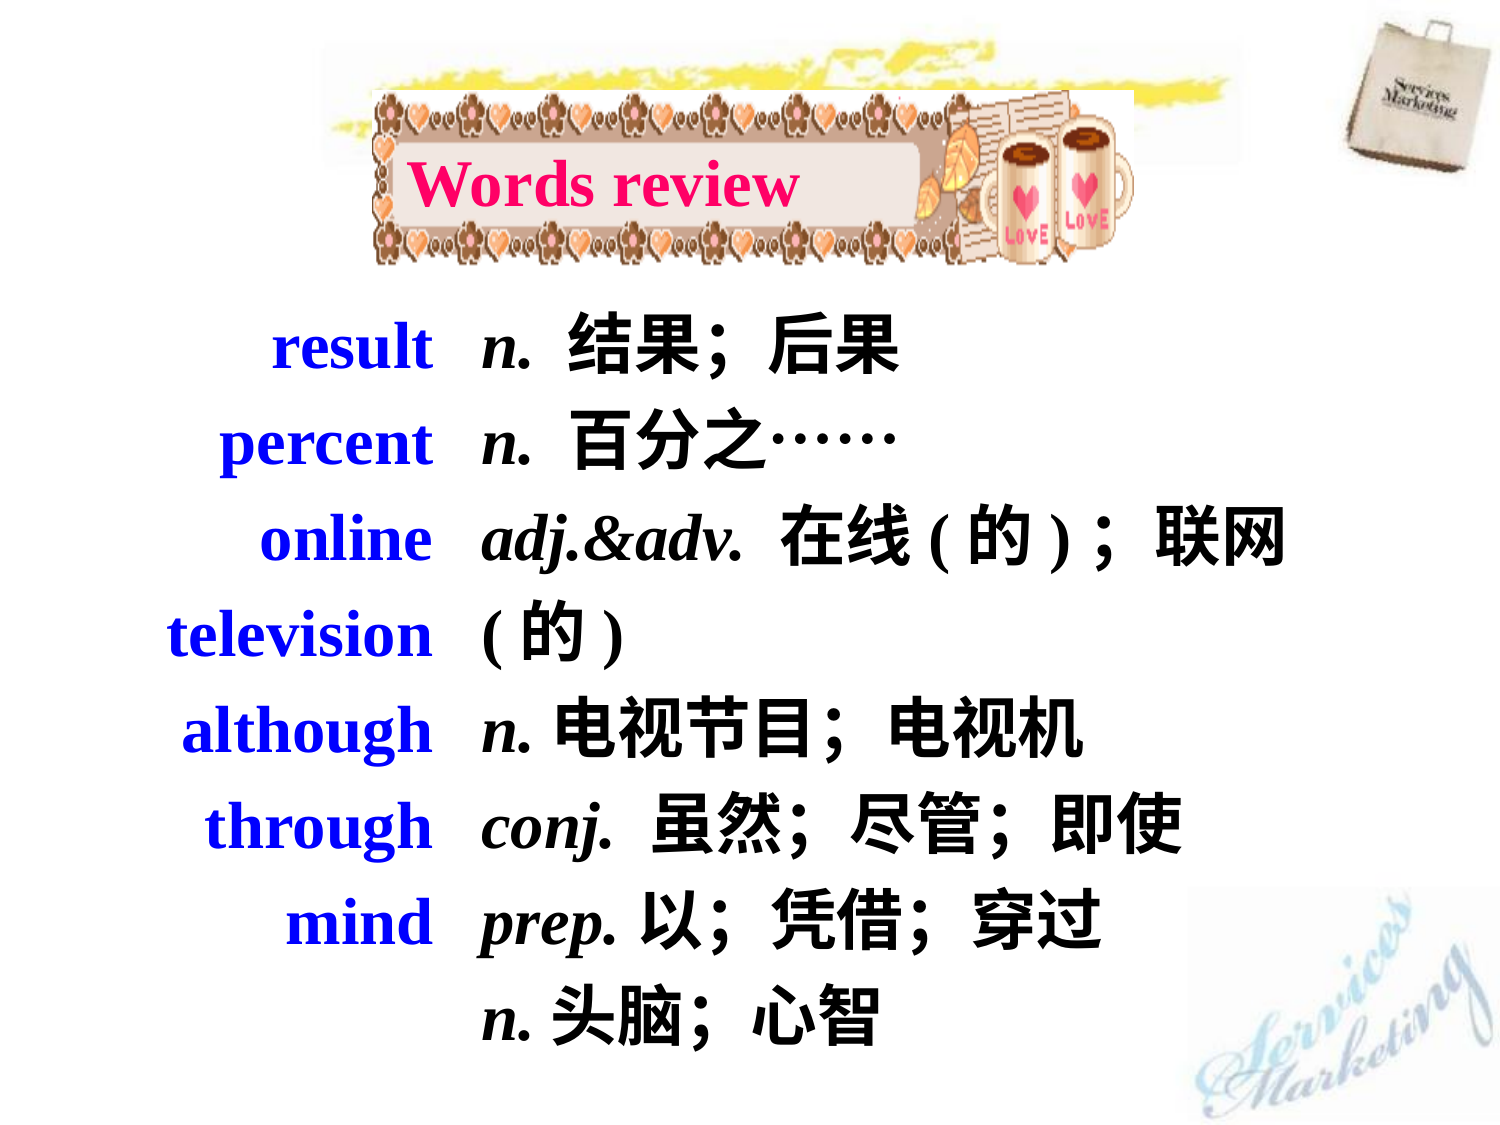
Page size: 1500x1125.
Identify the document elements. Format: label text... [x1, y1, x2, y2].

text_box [371, 89, 1134, 268]
picture [0, 0, 1500, 1125]
text_box result percent online television although through mind [41, 278, 449, 965]
text_box n. 结果；后果 n. 百分之…… adj.&adv. 在线(的)；联网(的) n.电视节目；电视机 conj. 虽然；尽管；即使 prep.以；凭借；穿过 n.头脑；心智 [466, 278, 1447, 1061]
